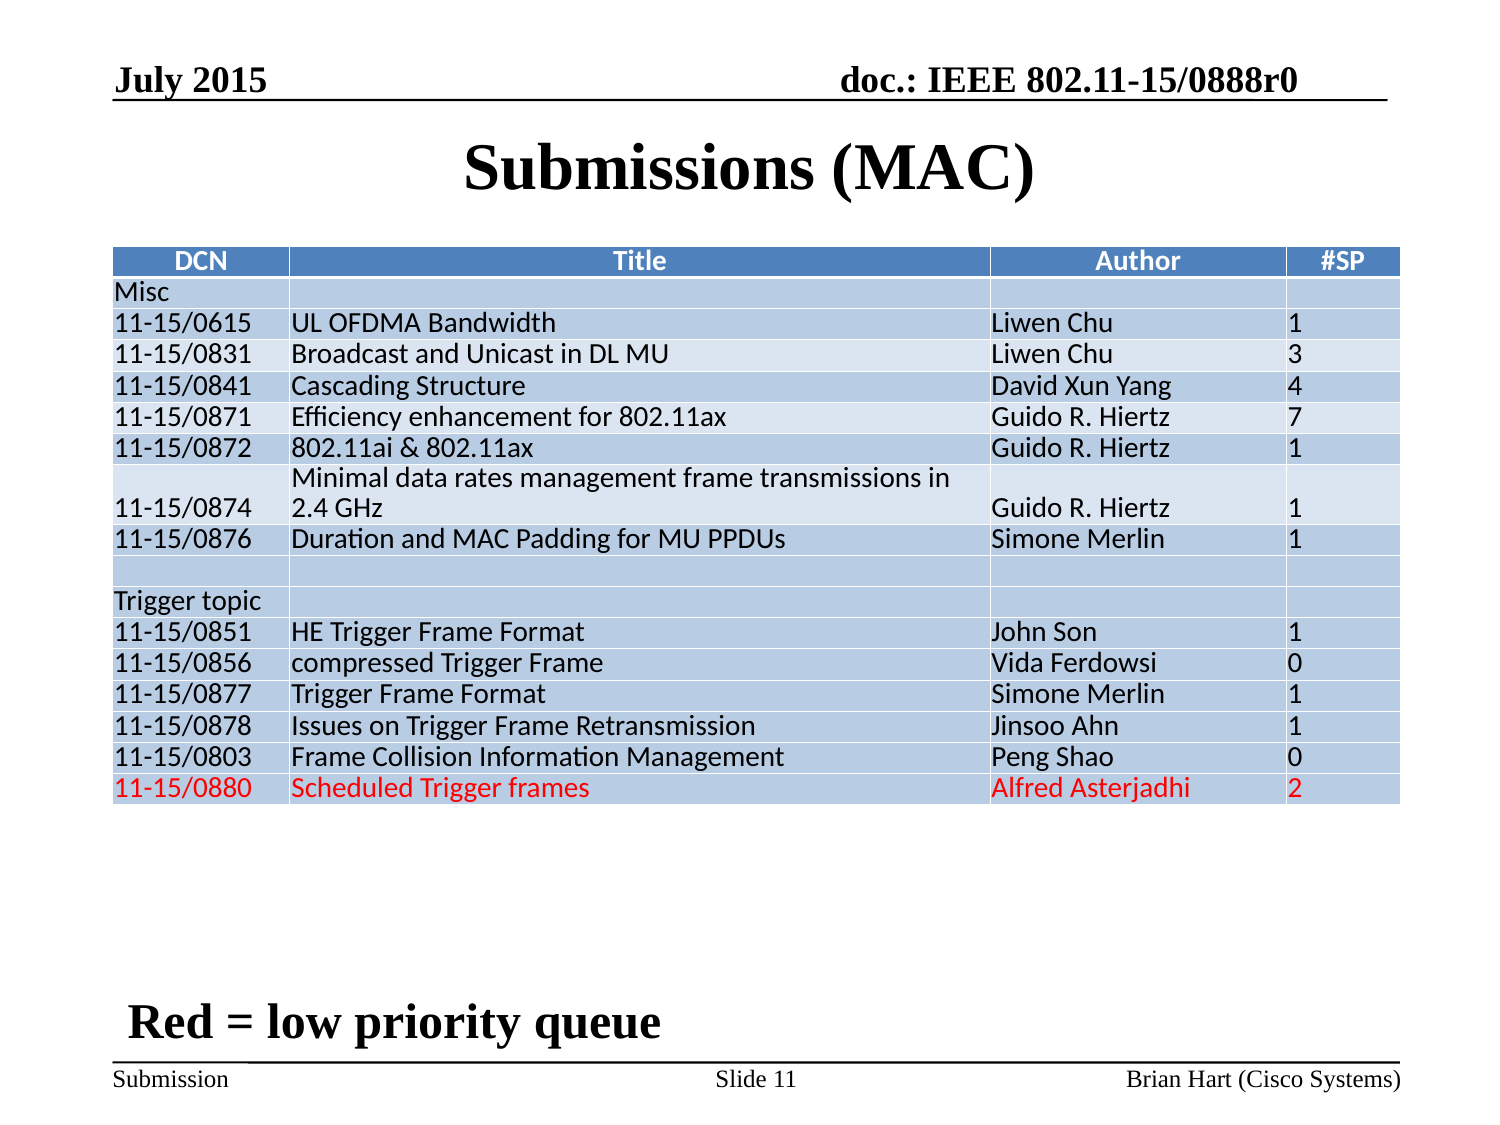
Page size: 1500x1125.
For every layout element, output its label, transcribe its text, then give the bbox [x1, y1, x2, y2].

table_cell 11-15/0856 [113, 649, 289, 680]
table_cell Simone Merlin [991, 525, 1286, 555]
table_cell Peng Shao [991, 743, 1286, 773]
table_cell Guido R. Hiertz [991, 434, 1286, 464]
table_cell 11-15/0841 [113, 372, 289, 402]
table_cell HE Trigger Frame Format [290, 618, 990, 648]
table_cell 11-15/0878 [113, 712, 289, 742]
table_header DCN [113, 247, 289, 276]
text_box Red = low priority queue [112, 962, 1388, 1075]
table_cell Liwen Chu [991, 309, 1286, 339]
table_cell [1287, 279, 1400, 308]
table_cell 1 [1287, 465, 1400, 524]
table_cell Vida Ferdowsi [991, 649, 1286, 680]
table_cell 1 [1287, 525, 1400, 555]
slide_number Slide 11 [712, 1075, 800, 1093]
table_cell [991, 556, 1286, 586]
table_cell Frame Collision Information Management [290, 743, 990, 773]
table_header Title [290, 247, 990, 276]
table_cell 1 [1287, 309, 1400, 339]
table_cell [113, 556, 289, 586]
table_cell 11-15/0872 [113, 434, 289, 464]
table_cell 1 [1287, 618, 1400, 648]
table_header #SP [1287, 247, 1400, 276]
table_cell 11-15/0831 [113, 340, 289, 371]
table_cell Simone Merlin [991, 681, 1286, 711]
table_cell Guido R. Hiertz [991, 403, 1286, 433]
table_cell [991, 279, 1286, 308]
table_cell 7 [1287, 403, 1400, 433]
table_cell UL OFDMA Bandwidth [290, 309, 990, 339]
table_cell [290, 556, 990, 586]
table_cell 802.11ai & 802.11ax [290, 434, 990, 464]
footer Brian Hart (Cisco Systems) [1122, 1061, 1402, 1093]
table_cell Duration and MAC Padding for MU PPDUs [290, 525, 990, 555]
table_cell Broadcast and Unicast in DL MU [290, 340, 990, 371]
table_header Author [991, 247, 1286, 276]
table_cell Liwen Chu [991, 340, 1286, 371]
table_cell 11-15/0615 [113, 309, 289, 339]
table_cell 1 [1287, 681, 1400, 711]
table_cell Trigger topic [113, 587, 289, 617]
table_cell 11-15/0874 [113, 465, 289, 524]
table_cell John Son [991, 618, 1286, 648]
table_cell 3 [1287, 340, 1400, 371]
table_cell Scheduled Trigger frames [290, 774, 990, 804]
table_cell Issues on Trigger Frame Retransmission [290, 712, 990, 742]
table_cell 1 [1287, 434, 1400, 464]
table_cell David Xun Yang [991, 372, 1286, 402]
table_cell [290, 279, 990, 308]
table_cell 1 [1287, 712, 1400, 742]
table_cell Cascading Structure [290, 372, 990, 402]
table_cell 0 [1287, 743, 1400, 773]
table_cell compressed Trigger Frame [290, 649, 990, 680]
table_cell 11-15/0876 [113, 525, 289, 555]
table_cell [991, 587, 1286, 617]
table_cell Minimal data rates management frame transmissions in 2.4 GHz [290, 465, 990, 524]
title Submissions (MAC) [112, 75, 1388, 250]
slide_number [114, 54, 274, 101]
table_cell 11-15/0880 [113, 774, 289, 804]
table_cell Efficiency enhancement for 802.11ax [290, 403, 990, 433]
table_cell Misc [113, 279, 289, 308]
table_cell [1287, 587, 1400, 617]
table_cell 11-15/0803 [113, 743, 289, 773]
table_cell Alfred Asterjadhi [991, 774, 1286, 804]
table_cell [1287, 556, 1400, 586]
table_cell 2 [1287, 774, 1400, 804]
table_cell Trigger Frame Format [290, 681, 990, 711]
table_cell 11-15/0871 [113, 403, 289, 433]
table_cell [290, 587, 990, 617]
table_cell 0 [1287, 649, 1400, 680]
table_cell 4 [1287, 372, 1400, 402]
table_cell 11-15/0851 [113, 618, 289, 648]
table_cell 11-15/0877 [113, 681, 289, 711]
table_cell Jinsoo Ahn [991, 712, 1286, 742]
table_cell Guido R. Hiertz [991, 465, 1286, 524]
